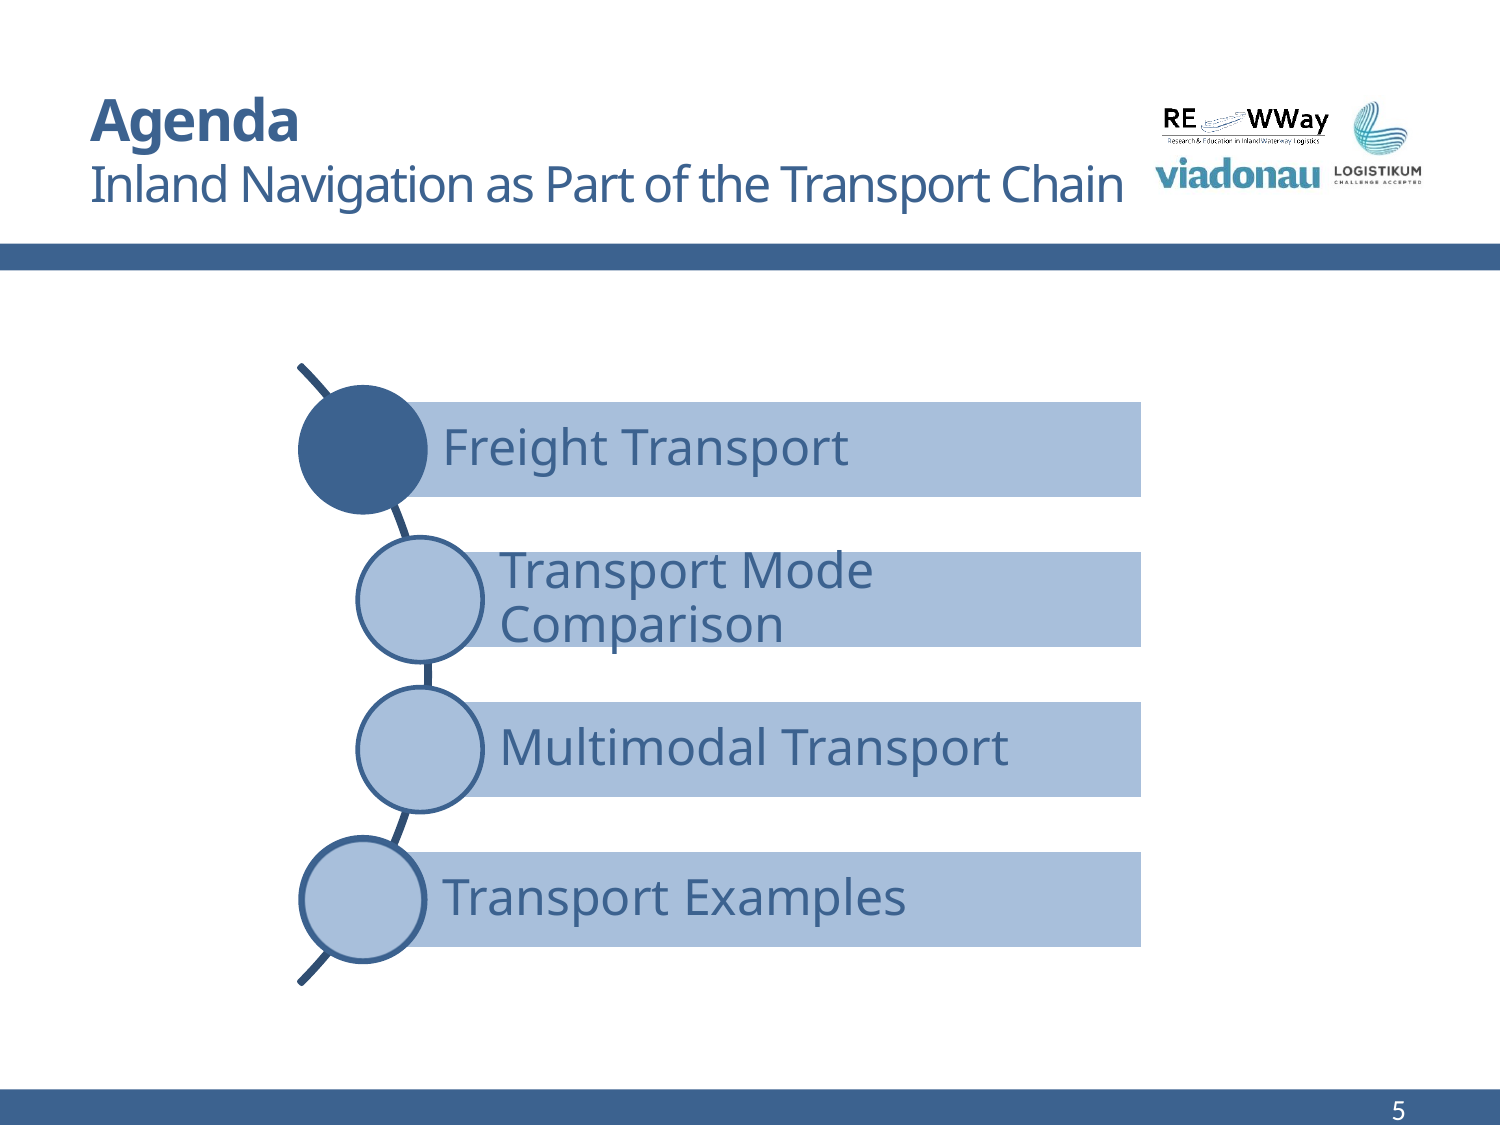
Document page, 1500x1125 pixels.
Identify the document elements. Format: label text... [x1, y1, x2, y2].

title Agenda Inland Navigation as Part of the Transport Chain [75, 66, 1247, 229]
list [288, 349, 1152, 1000]
picture [1247, 95, 1425, 203]
picture [1247, 103, 1329, 146]
slide_number 5 [1246, 1082, 1422, 1125]
